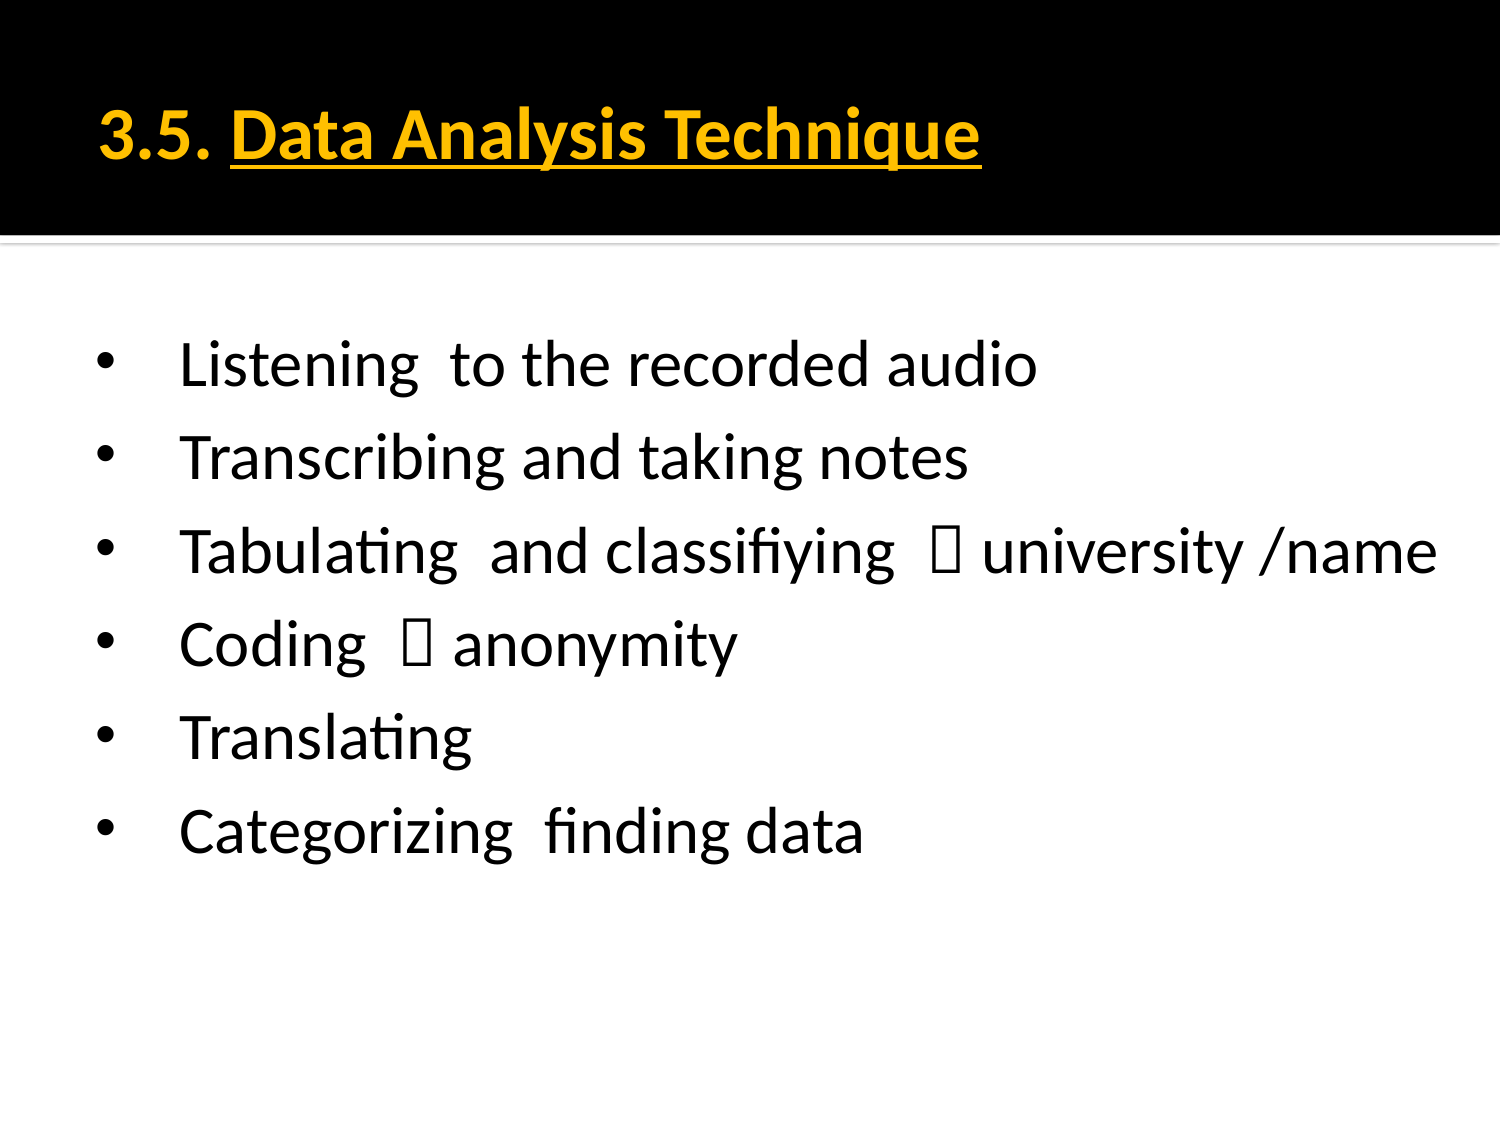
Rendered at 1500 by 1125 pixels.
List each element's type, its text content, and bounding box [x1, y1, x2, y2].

list Listening to the recorded audio Transcribing and taking notes Tabulating and classifiying  university /name Coding  anonymity Translating Categorizing finding data [58, 304, 1465, 1067]
title 3.5. Data Analysis Technique [82, 82, 1432, 178]
